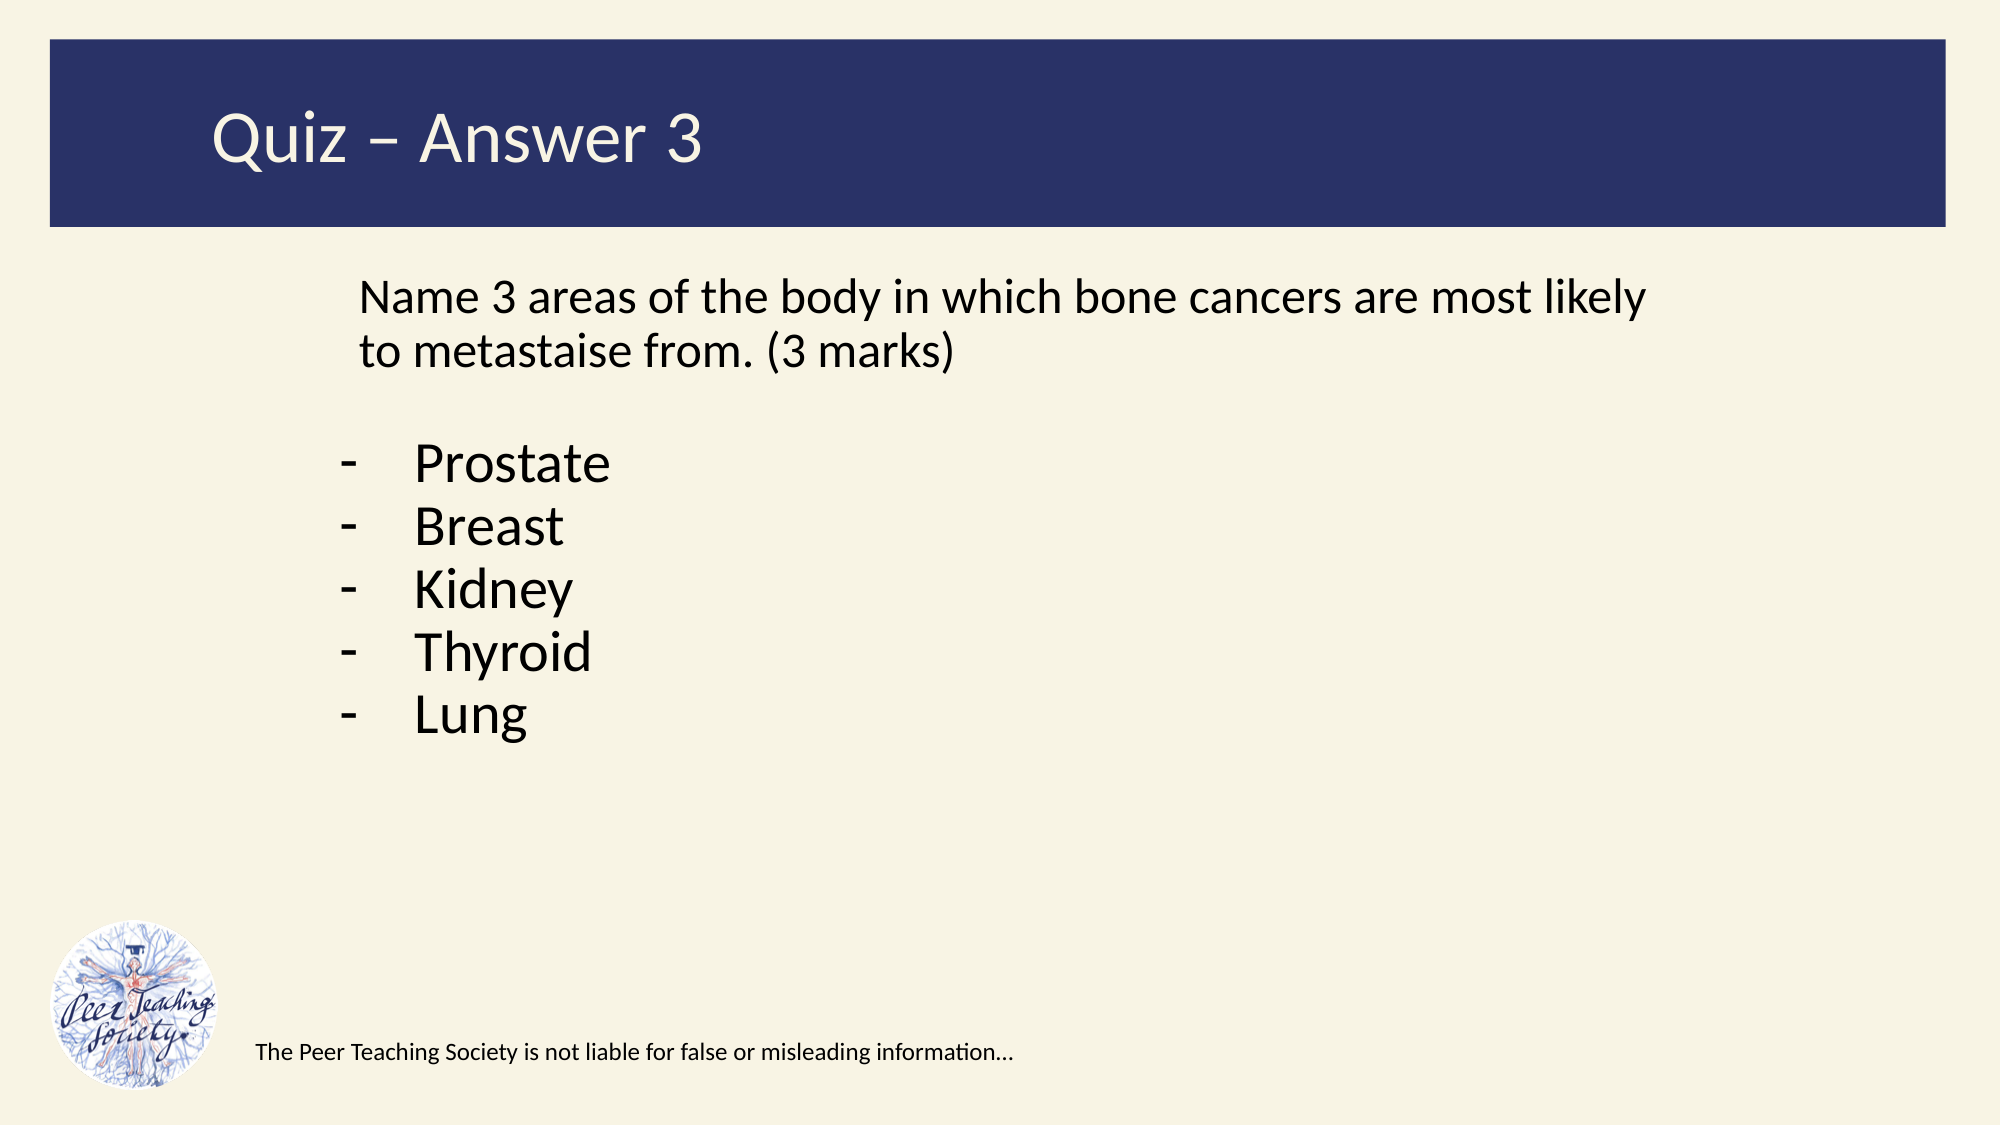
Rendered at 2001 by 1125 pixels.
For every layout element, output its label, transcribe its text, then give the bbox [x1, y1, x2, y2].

text_box Quiz – Answer 3 [196, 79, 1131, 185]
picture [49, 920, 219, 1090]
text_box The Peer Teaching Society is not liable for false or misleading information… [240, 1028, 1072, 1074]
text_box [49, 39, 1946, 227]
list Name 3 areas of the body in which bone cancers are most likely to metastaise from. (3 marks) Prostate Breast Kidney Thyroid Lung [324, 262, 1675, 1005]
